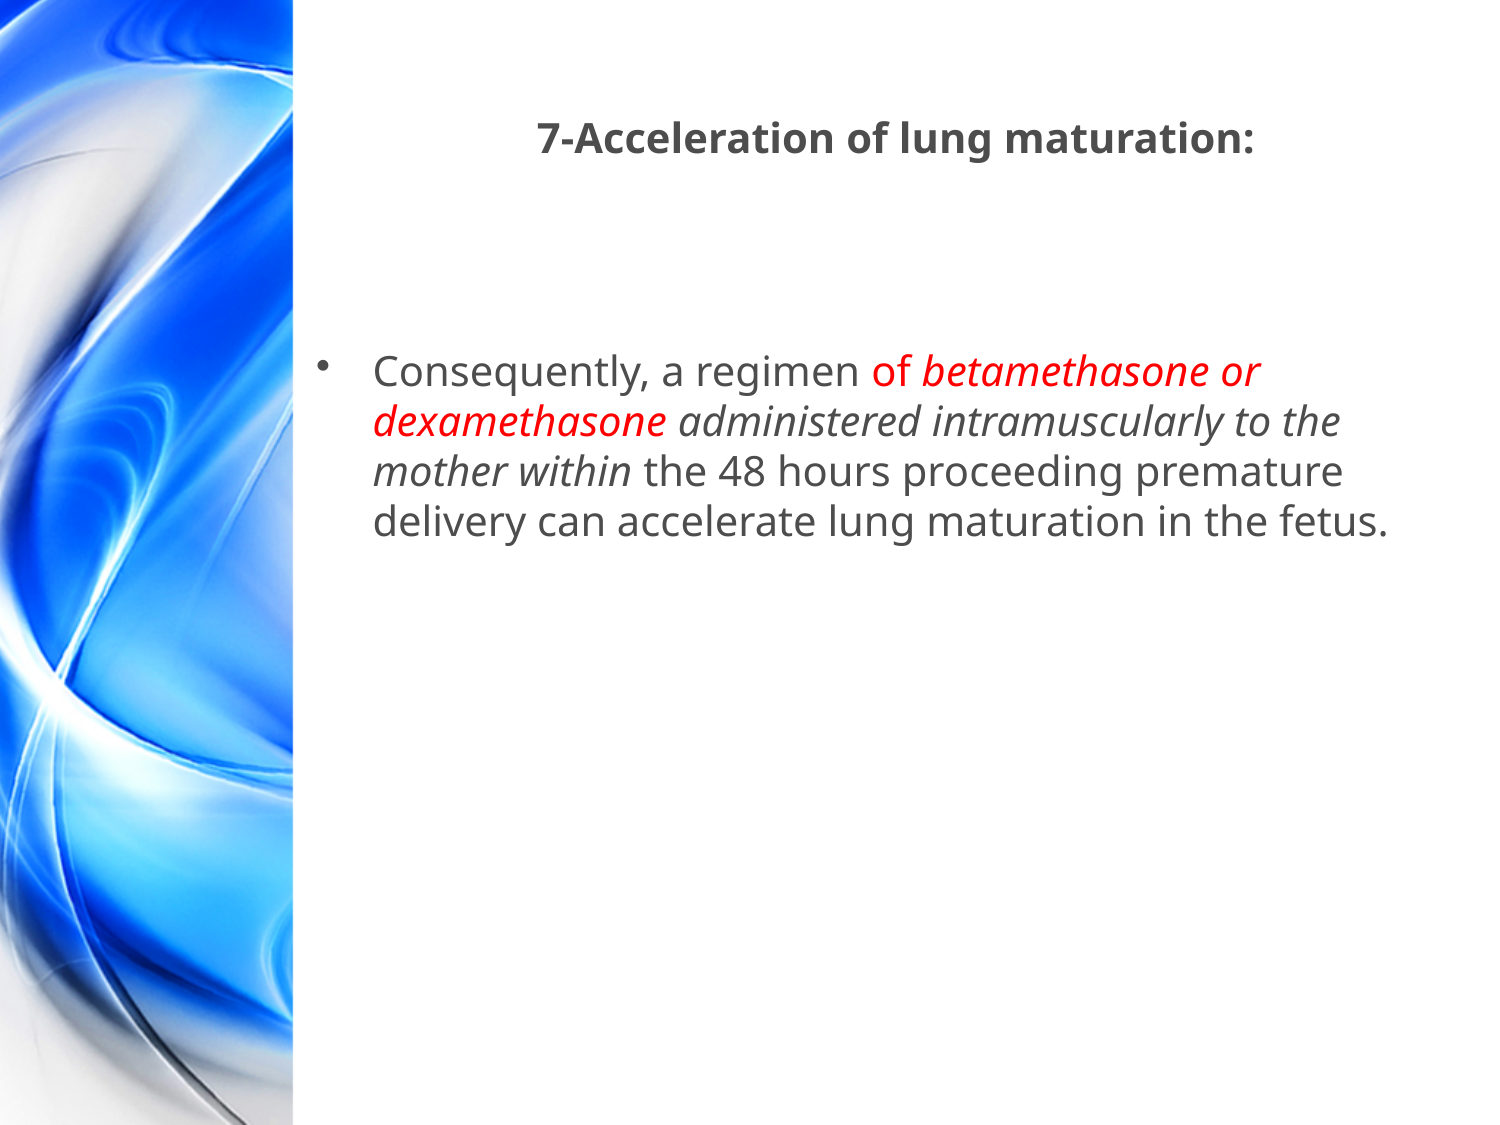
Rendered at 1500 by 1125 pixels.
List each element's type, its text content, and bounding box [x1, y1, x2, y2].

picture [0, 0, 1500, 1125]
list 7-Acceleration of lung maturation: Consequently, a regimen of betamethasone or dexamethasone administered intramuscularly to the mother within the 48 hours proceeding premature delivery can accelerate lung maturation in the fetus. [301, 103, 1500, 1095]
